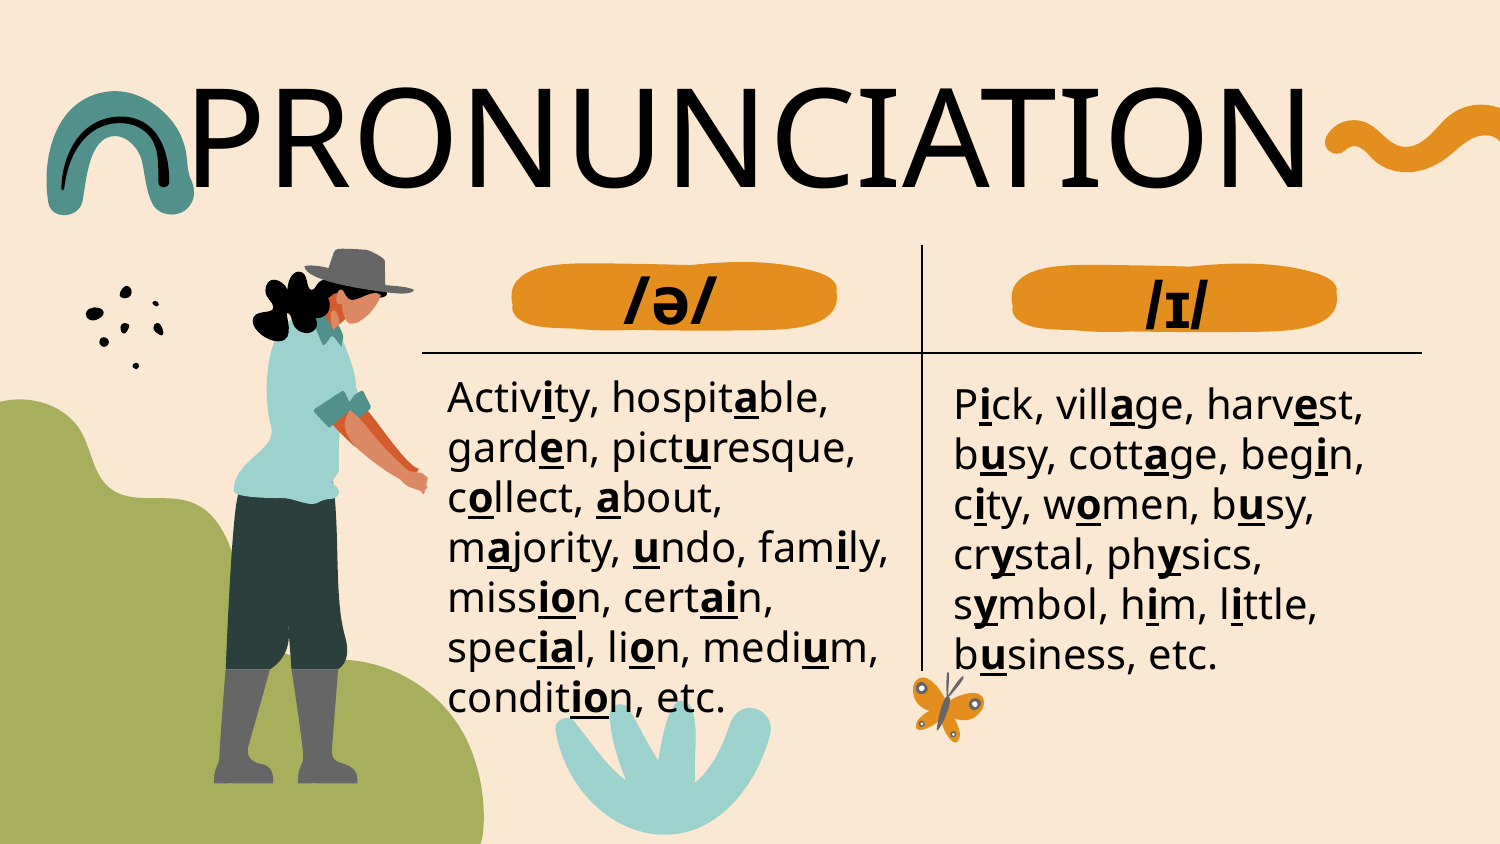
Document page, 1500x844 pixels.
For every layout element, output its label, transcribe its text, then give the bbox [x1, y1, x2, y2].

text_box /ɪ/ [1027, 246, 1328, 322]
text_box Activity, hospitable, garden, picturesque, collect, about, majority, undo, family, mission, certain, special, lion, medium, condition, etc. [433, 363, 922, 729]
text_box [910, 671, 988, 743]
title PRONUNCIATION [116, 34, 1383, 129]
table_cell [433, 354, 921, 363]
text_box /ə/ [608, 242, 1043, 318]
table_cell [923, 354, 1422, 670]
table_header [422, 245, 921, 352]
table_header [923, 245, 1422, 352]
text_box [1328, 278, 1337, 318]
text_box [213, 248, 429, 784]
text_box Pick, village, harvest, busy, cottage, begin, city, women, busy, crystal, physics, symbol, him, little, business, etc. [939, 370, 1428, 685]
text_box [1011, 274, 1322, 333]
text_box [511, 263, 826, 331]
